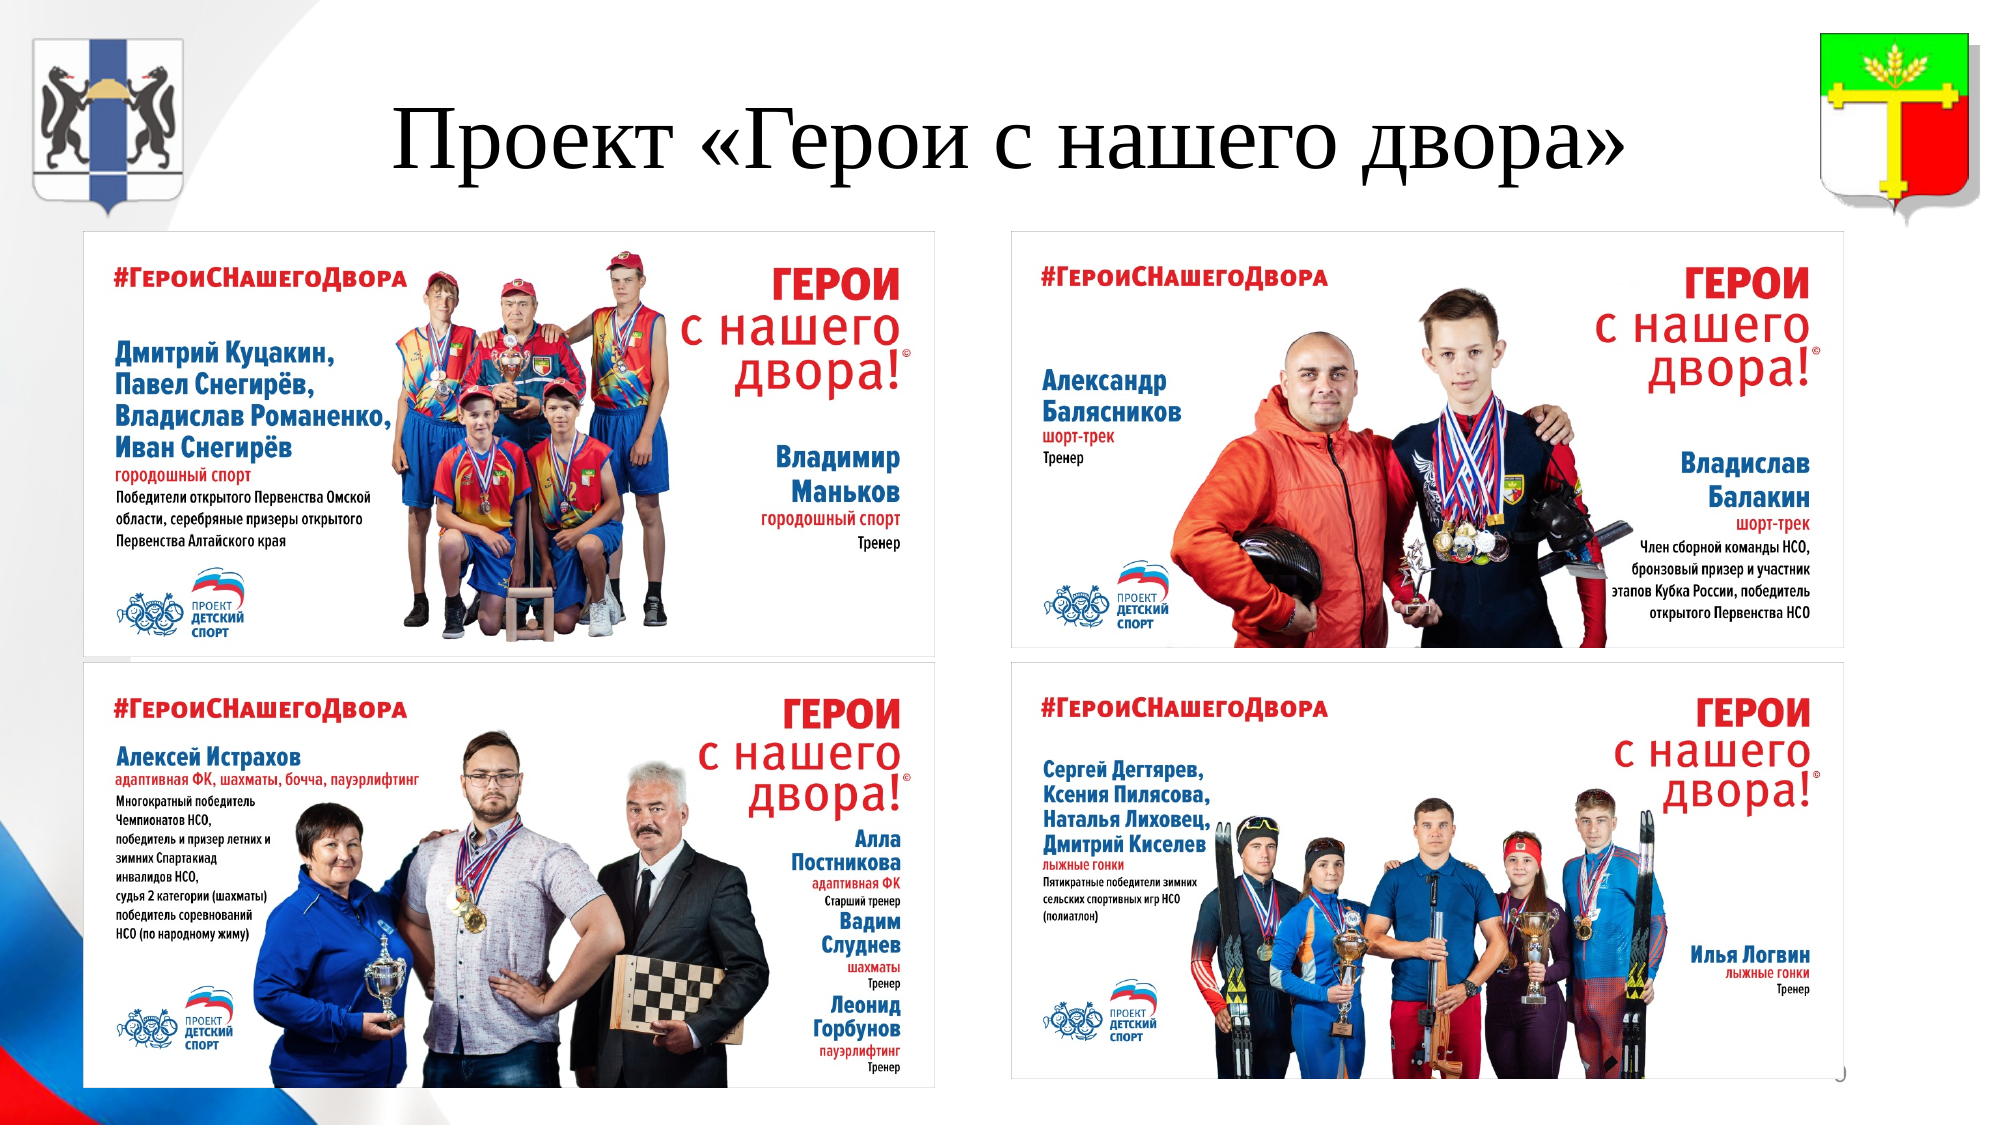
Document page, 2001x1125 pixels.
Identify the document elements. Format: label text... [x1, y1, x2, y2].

title Проект «Герои с нашего двора» [149, 30, 1875, 248]
picture [0, 0, 2001, 1125]
slide_number 9 [1412, 1042, 1863, 1103]
